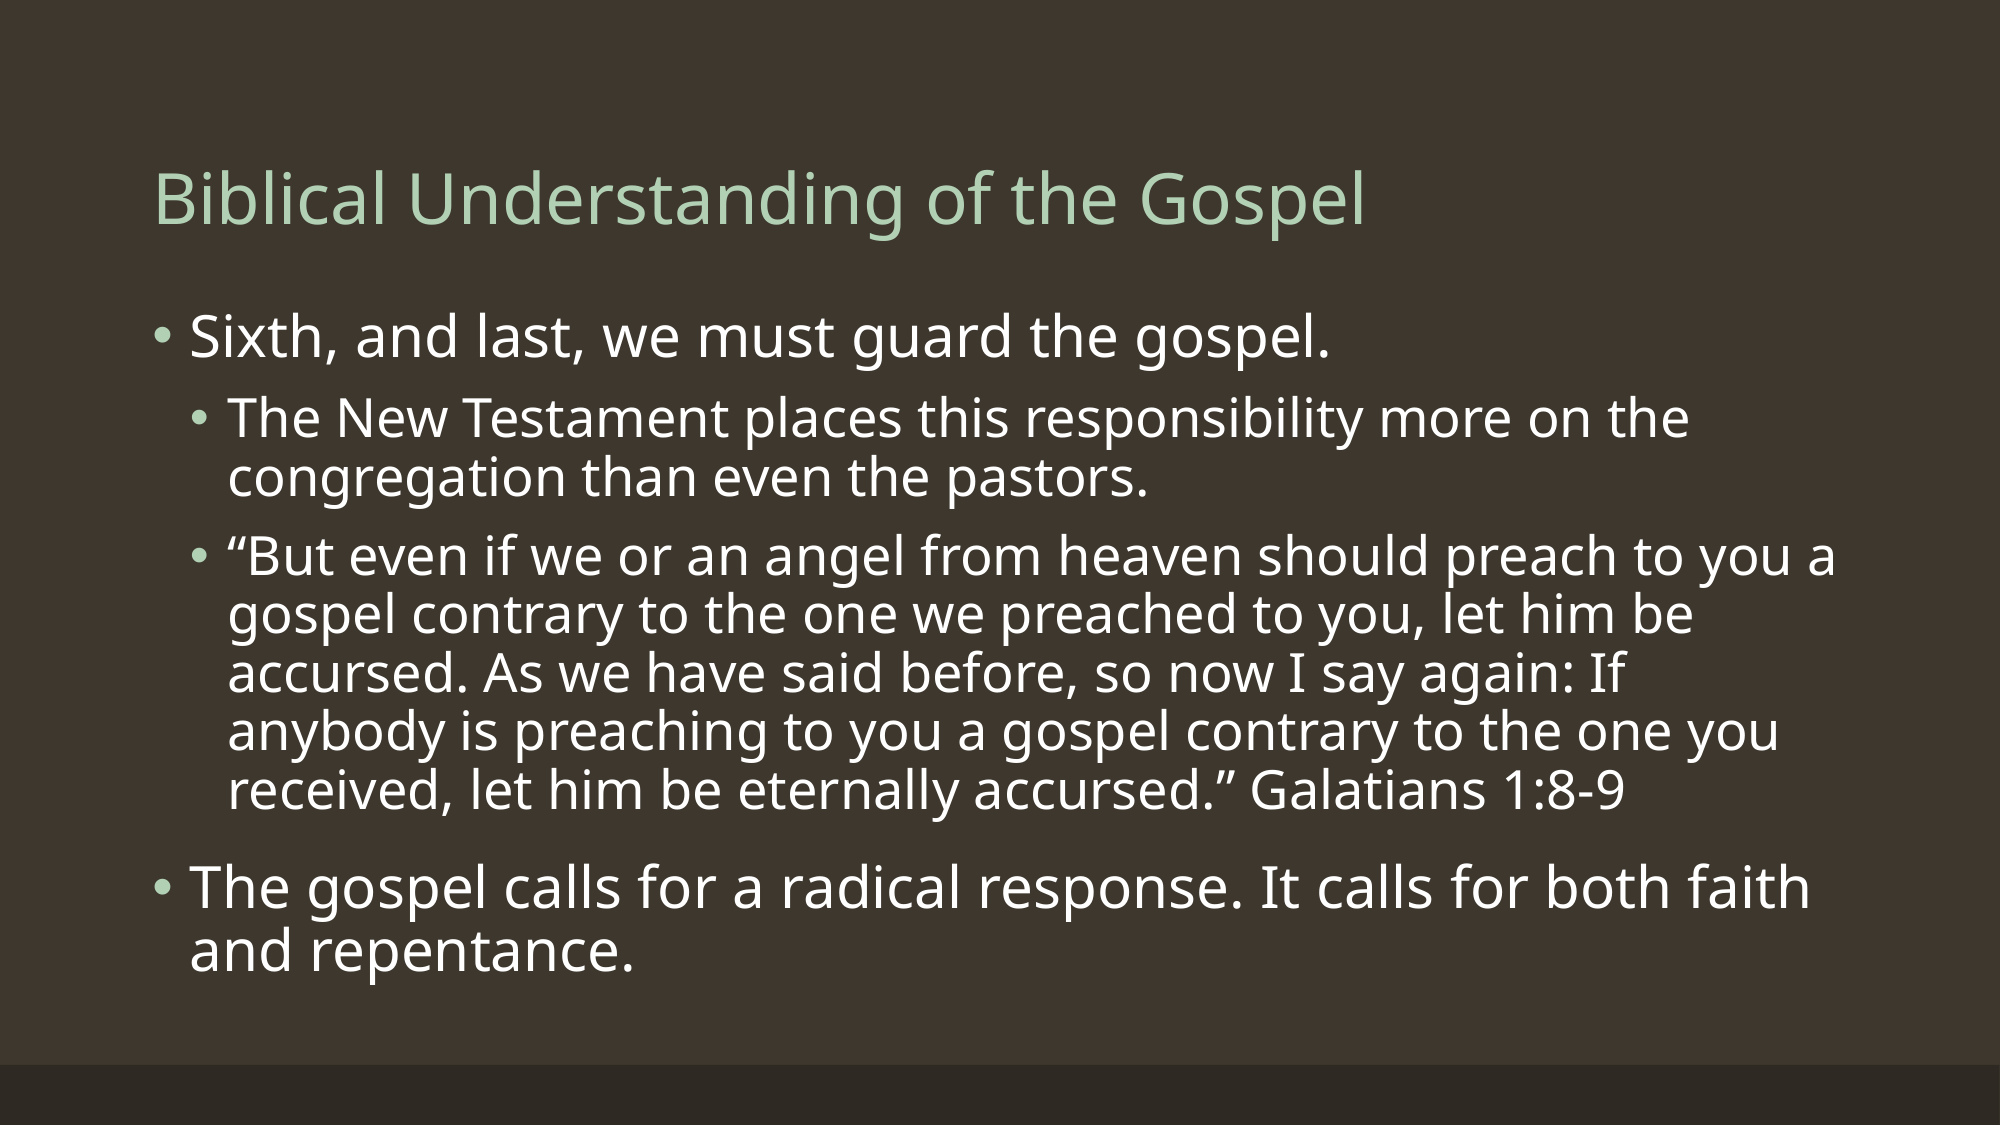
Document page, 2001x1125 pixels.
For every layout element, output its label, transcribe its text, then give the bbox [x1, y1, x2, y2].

title Biblical Understanding of the Gospel [137, 59, 1863, 248]
list Sixth, and last, we must guard the gospel. The New Testament places this responsibility more on the congregation than even the pastors. “But even if we or an angel from heaven should preach to you a gospel contrary to the one we preached to you, let him be accursed. As we have said before, so now I say again: If anybody is preaching to you a gospel contrary to the one you received, let him be eternally accursed.” Galatians 1:8-9 The gospel calls for a radical response. It calls for both faith and repentance. [137, 299, 1863, 1014]
